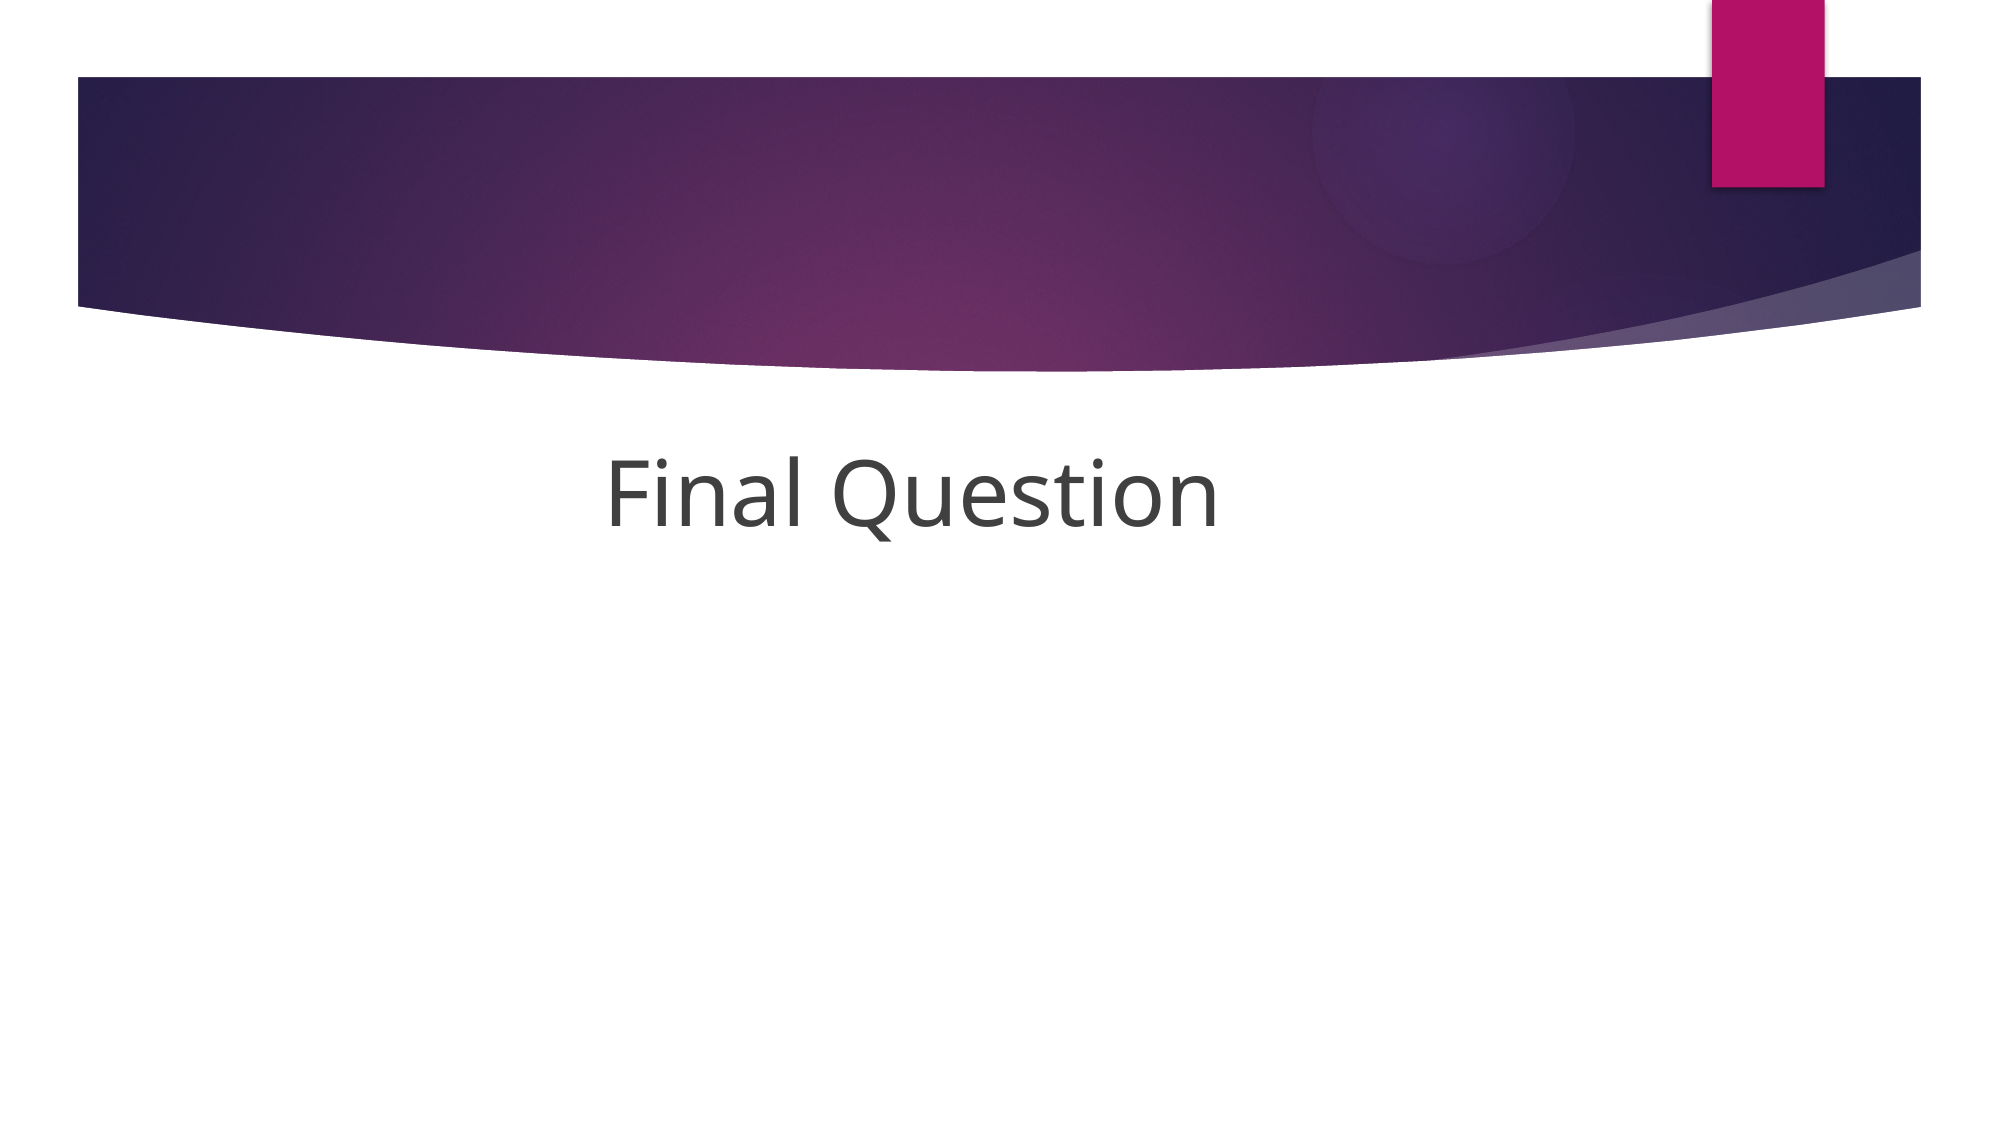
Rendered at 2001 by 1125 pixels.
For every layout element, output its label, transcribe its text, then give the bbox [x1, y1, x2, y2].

list Final Question [189, 427, 1638, 988]
